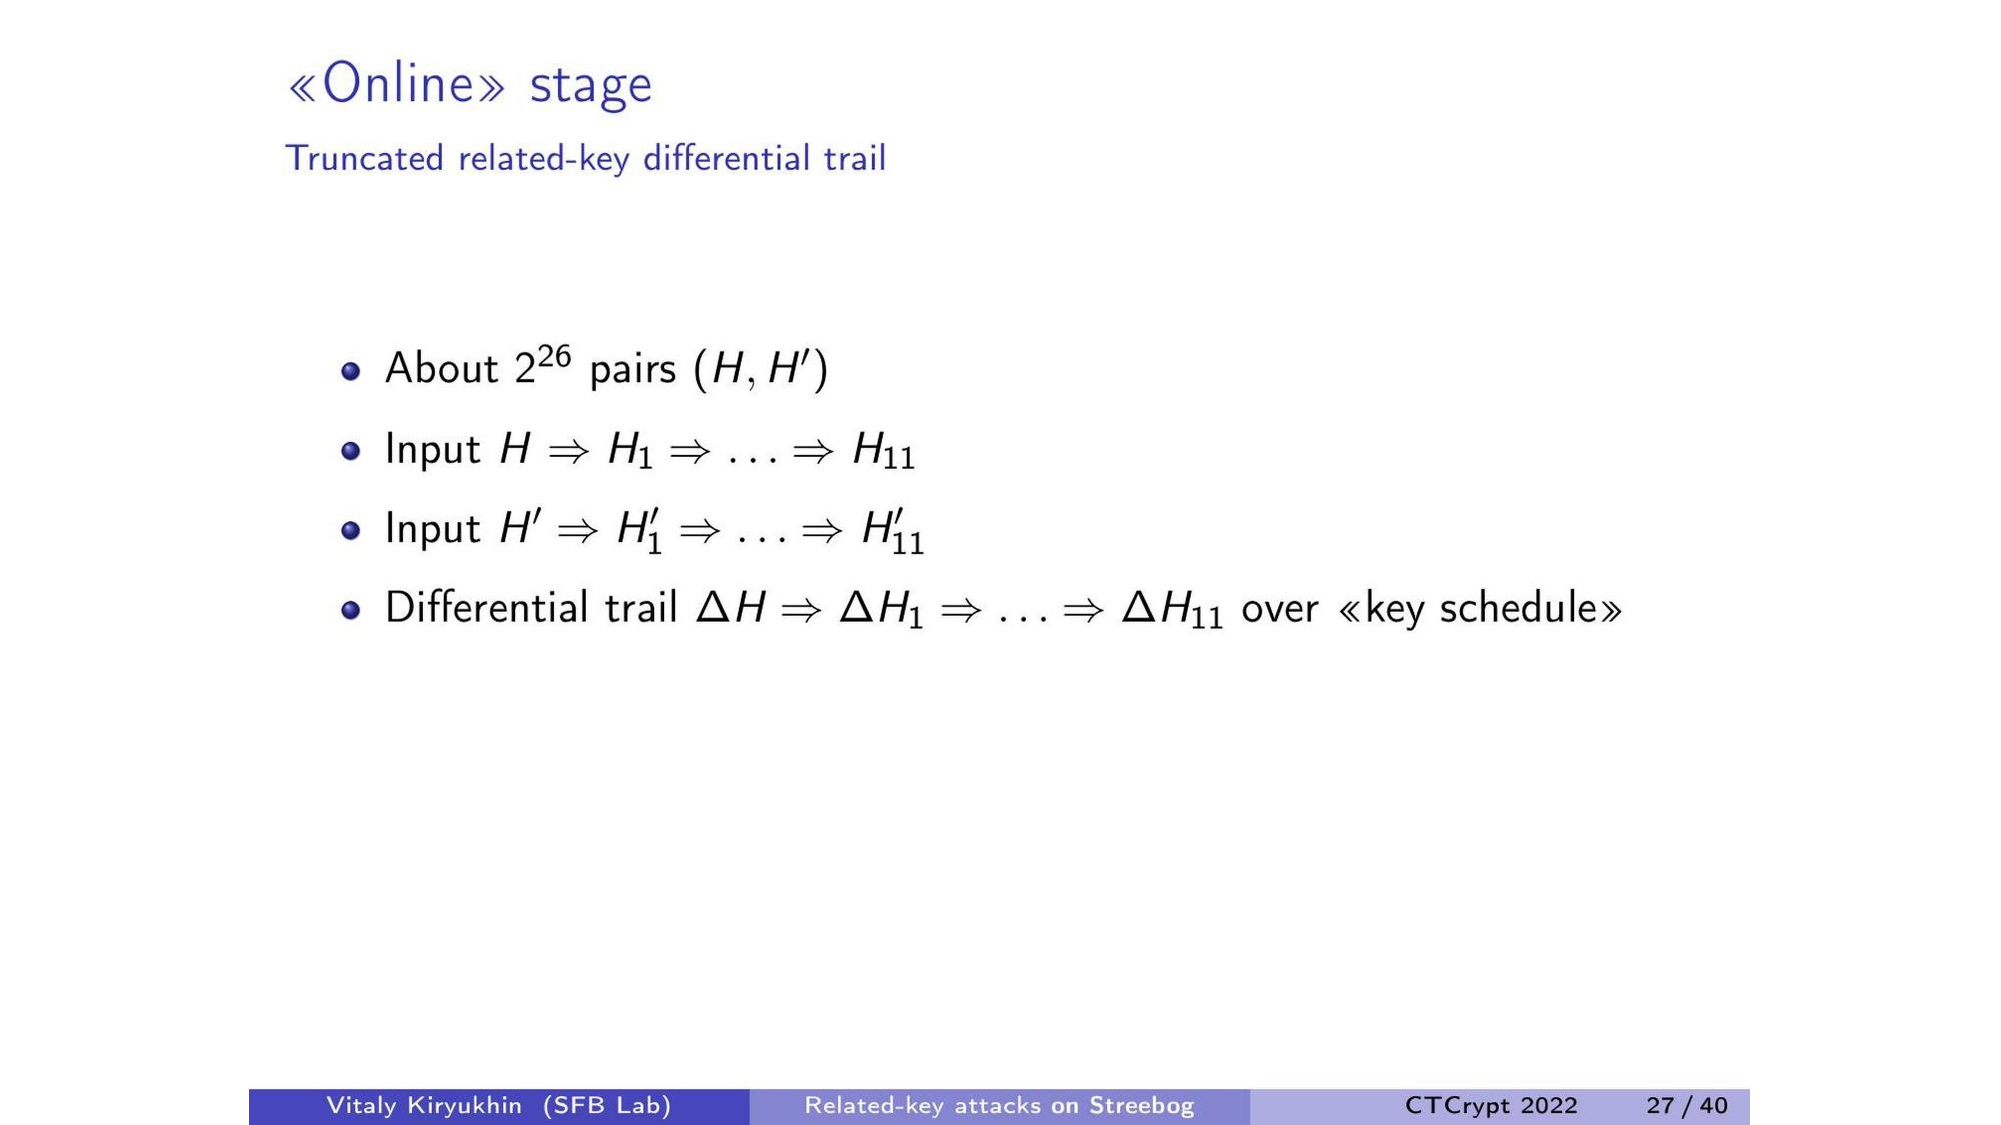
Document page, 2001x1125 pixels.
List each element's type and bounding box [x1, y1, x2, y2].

picture [249, 0, 1750, 1125]
